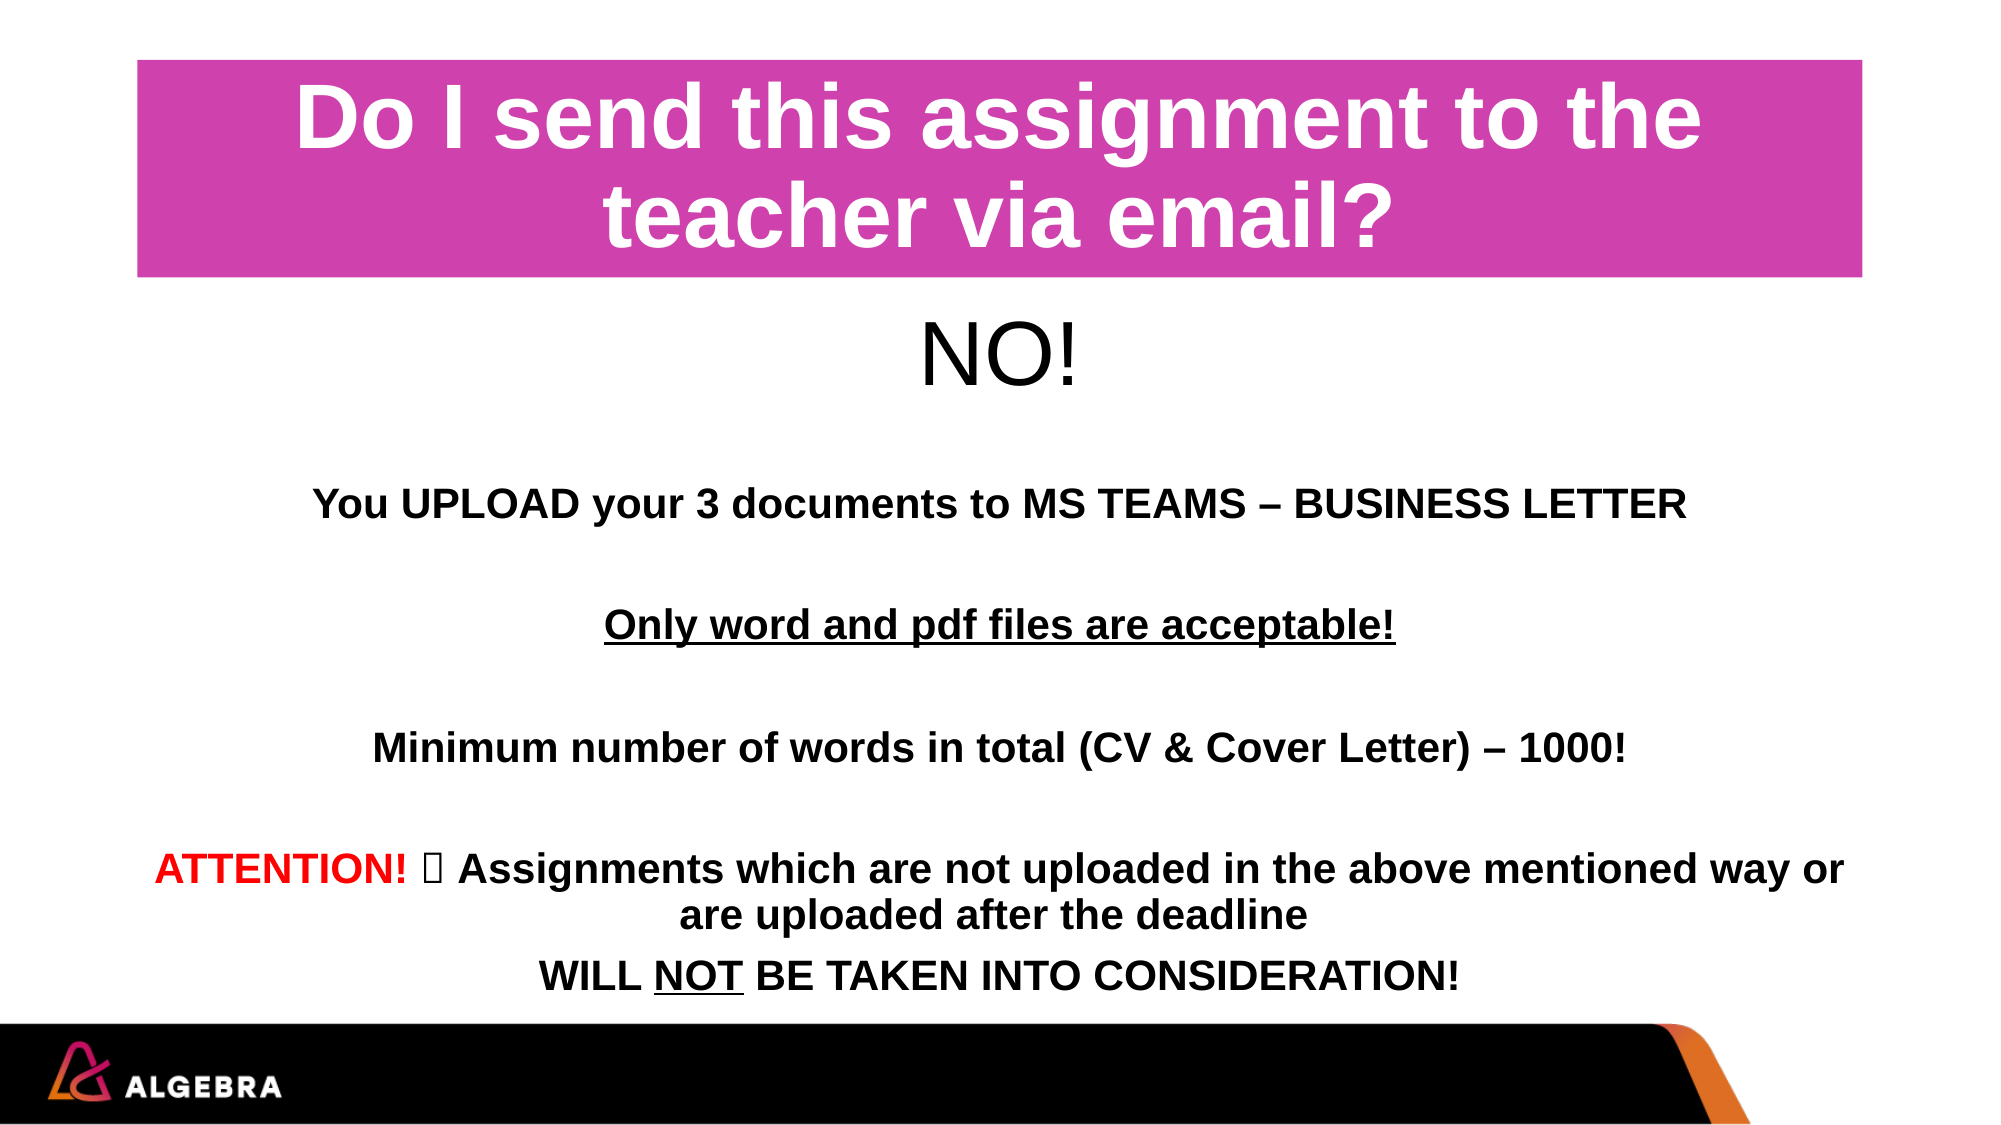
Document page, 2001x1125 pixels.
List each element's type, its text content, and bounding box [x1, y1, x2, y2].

list NO! You UPLOAD your 3 documents to MS TEAMS – BUSINESS LETTER Only word and pdf files are acceptable! Minimum number of words in total (CV & Cover Letter) – 1000! ATTENTION!  Assignments which are not uploaded in the above mentioned way or are uploaded after the deadline WILL NOT BE TAKEN INTO CONSIDERATION! [137, 299, 1863, 1014]
title Do I send this assignment to the teacher via email? [137, 59, 1863, 278]
picture [0, 1023, 1958, 1125]
